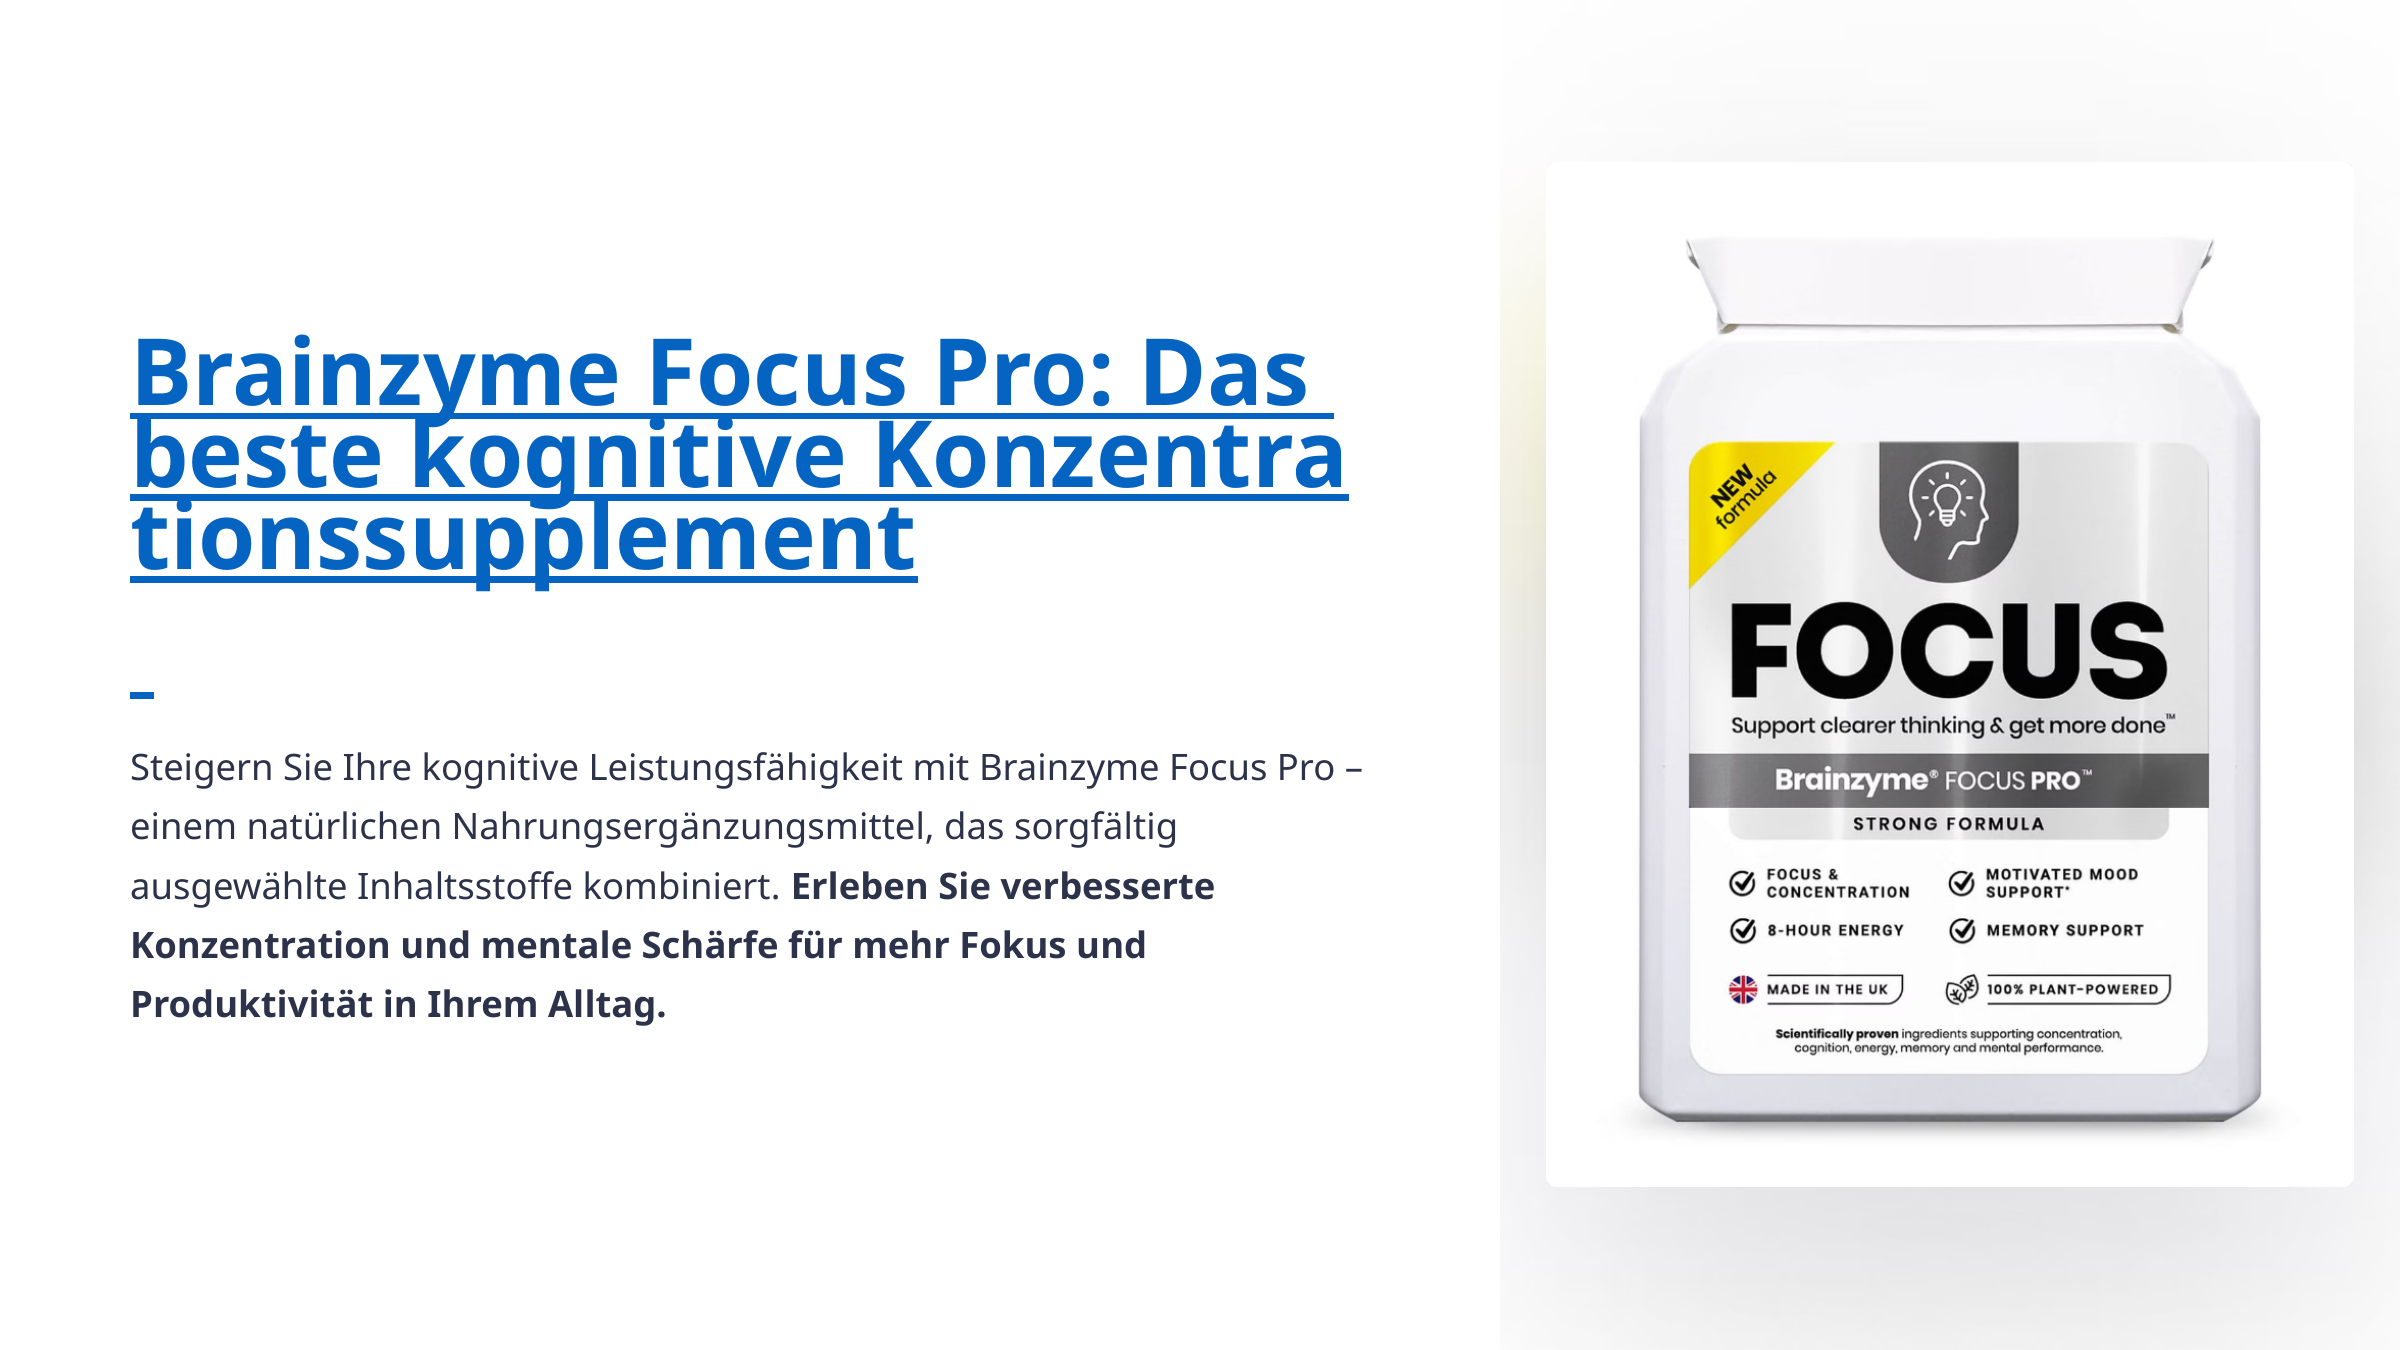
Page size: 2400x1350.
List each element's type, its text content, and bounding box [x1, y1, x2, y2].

text_box Steigern Sie Ihre kognitive Leistungsfähigkeit mit Brainzyme Focus Pro – einem natürlichen Nahrungsergänzungsmittel, das sorgfältig ausgewählte Inhaltsstoffe kombiniert. Erleben Sie verbesserte Konzentration und mentale Schärfe für mehr Fokus und Produktivität in Ihrem Alltag. [130, 728, 1370, 1027]
picture [1499, 0, 2400, 1350]
text_box Brainzyme Focus Pro: Das beste kognitive Konzentrationssupplement [130, 323, 1370, 673]
